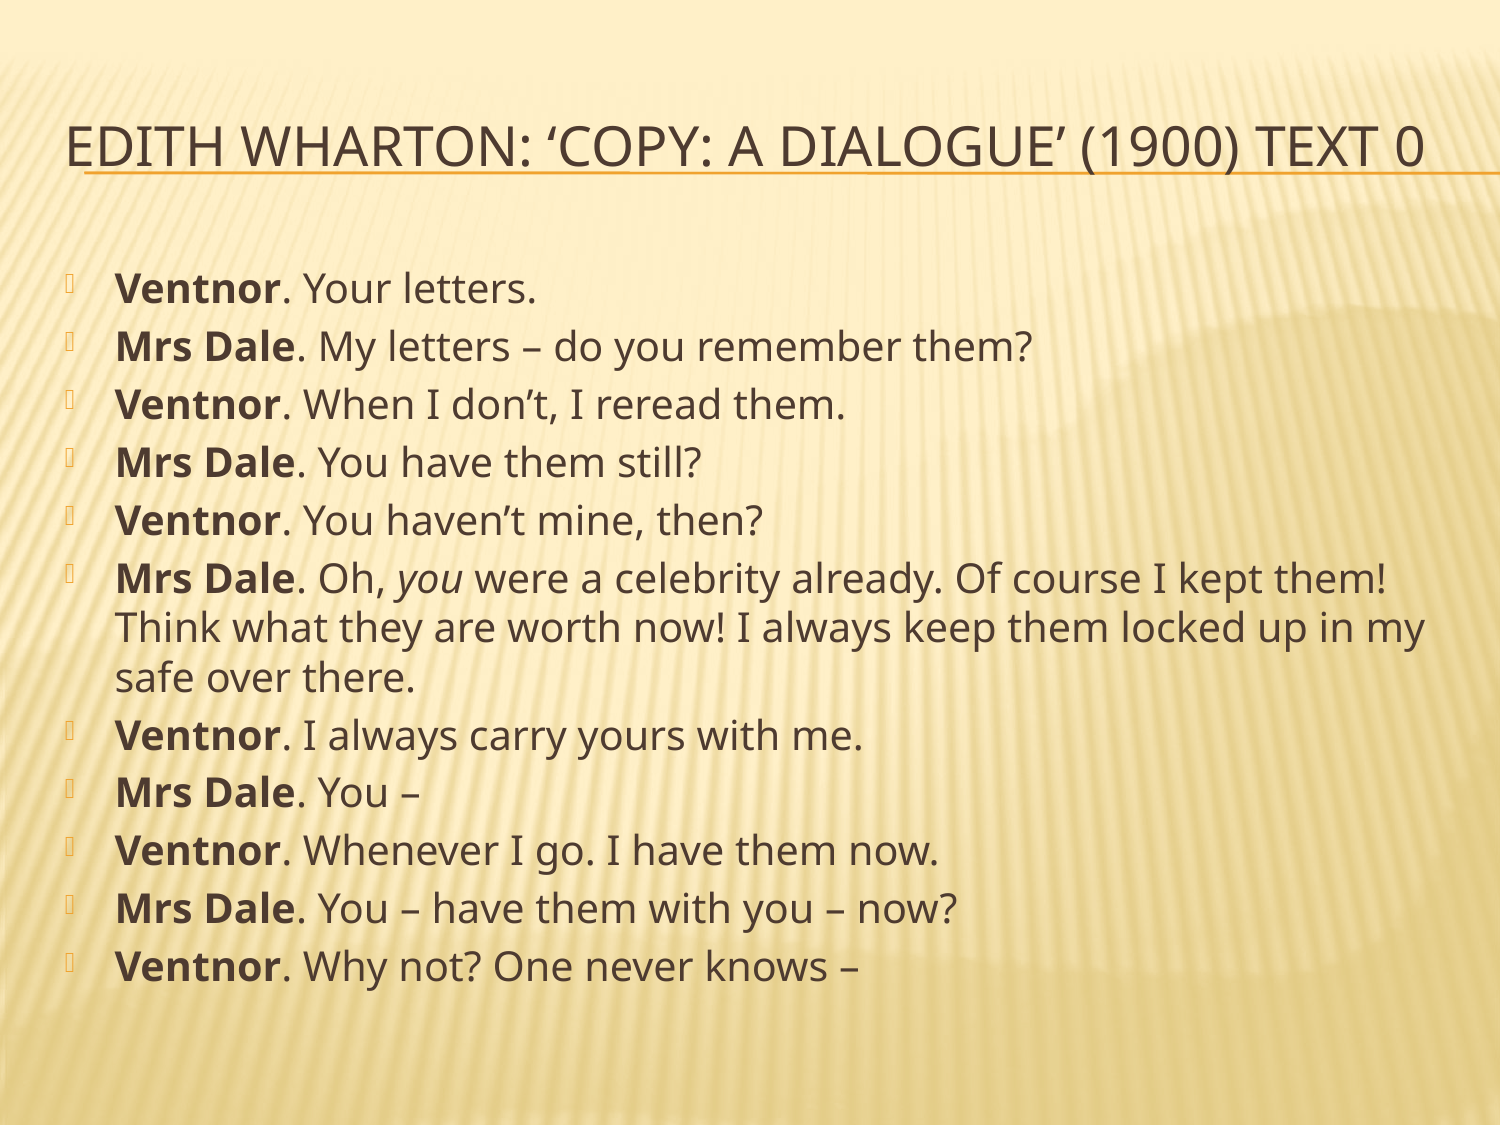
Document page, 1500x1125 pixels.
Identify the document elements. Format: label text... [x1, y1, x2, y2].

title Edith Wharton: ‘Copy: a Dialogue’ (1900) Text 0 [50, 75, 1475, 213]
list Ventnor. Your letters. Mrs Dale. My letters – do you remember them? Ventnor. When I don’t, I reread them. Mrs Dale. You have them still? Ventnor. You haven’t mine, then? Mrs Dale. Oh, you were a celebrity already. Of course I kept them! Think what they are worth now! I always keep them locked up in my safe over there. Ventnor. I always carry yours with me. Mrs Dale. You – Ventnor. Whenever I go. I have them now. Mrs Dale. You – have them with you – now? Ventnor. Why not? One never knows – [50, 254, 1475, 998]
